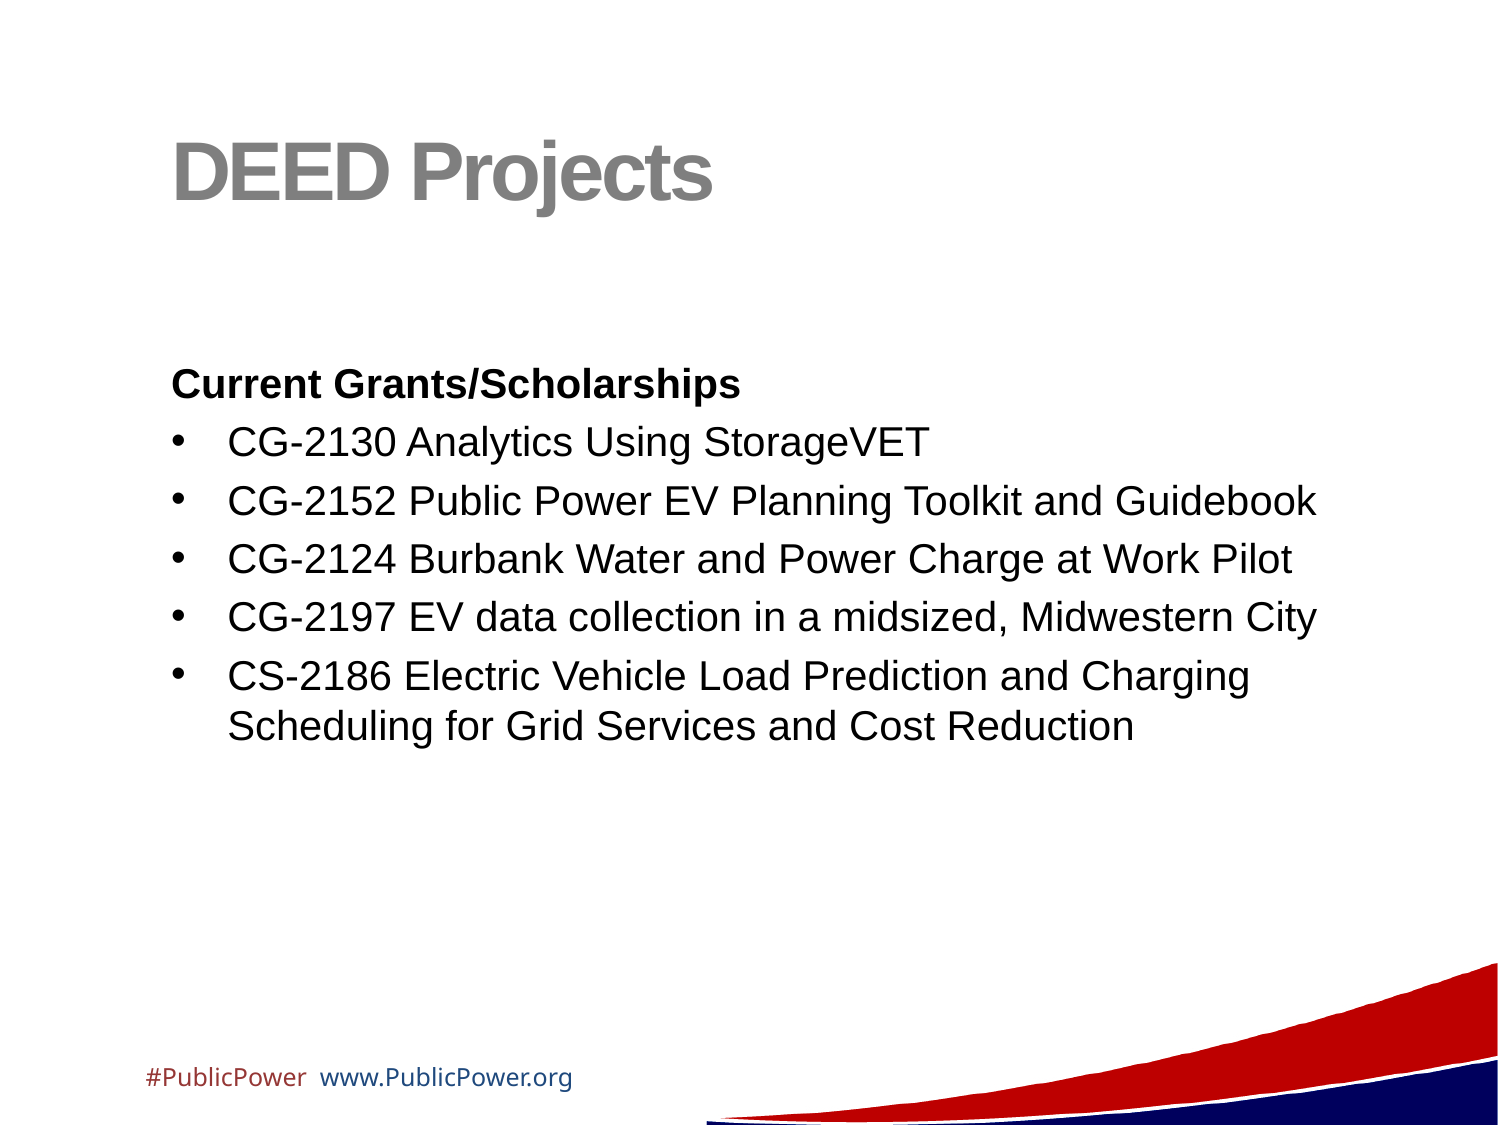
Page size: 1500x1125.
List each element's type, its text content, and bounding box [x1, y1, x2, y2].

list Current Grants/Scholarships CG-2130 Analytics Using StorageVET CG-2152 Public Power EV Planning Toolkit and Guidebook CG-2124 Burbank Water and Power Charge at Work Pilot CG-2197 EV data collection in a midsized, Midwestern City CS-2186 Electric Vehicle Load Prediction and Charging Scheduling for Grid Services and Cost Reduction [156, 349, 1353, 988]
picture [696, 844, 1500, 1125]
title DEED Projects [156, 130, 1353, 318]
